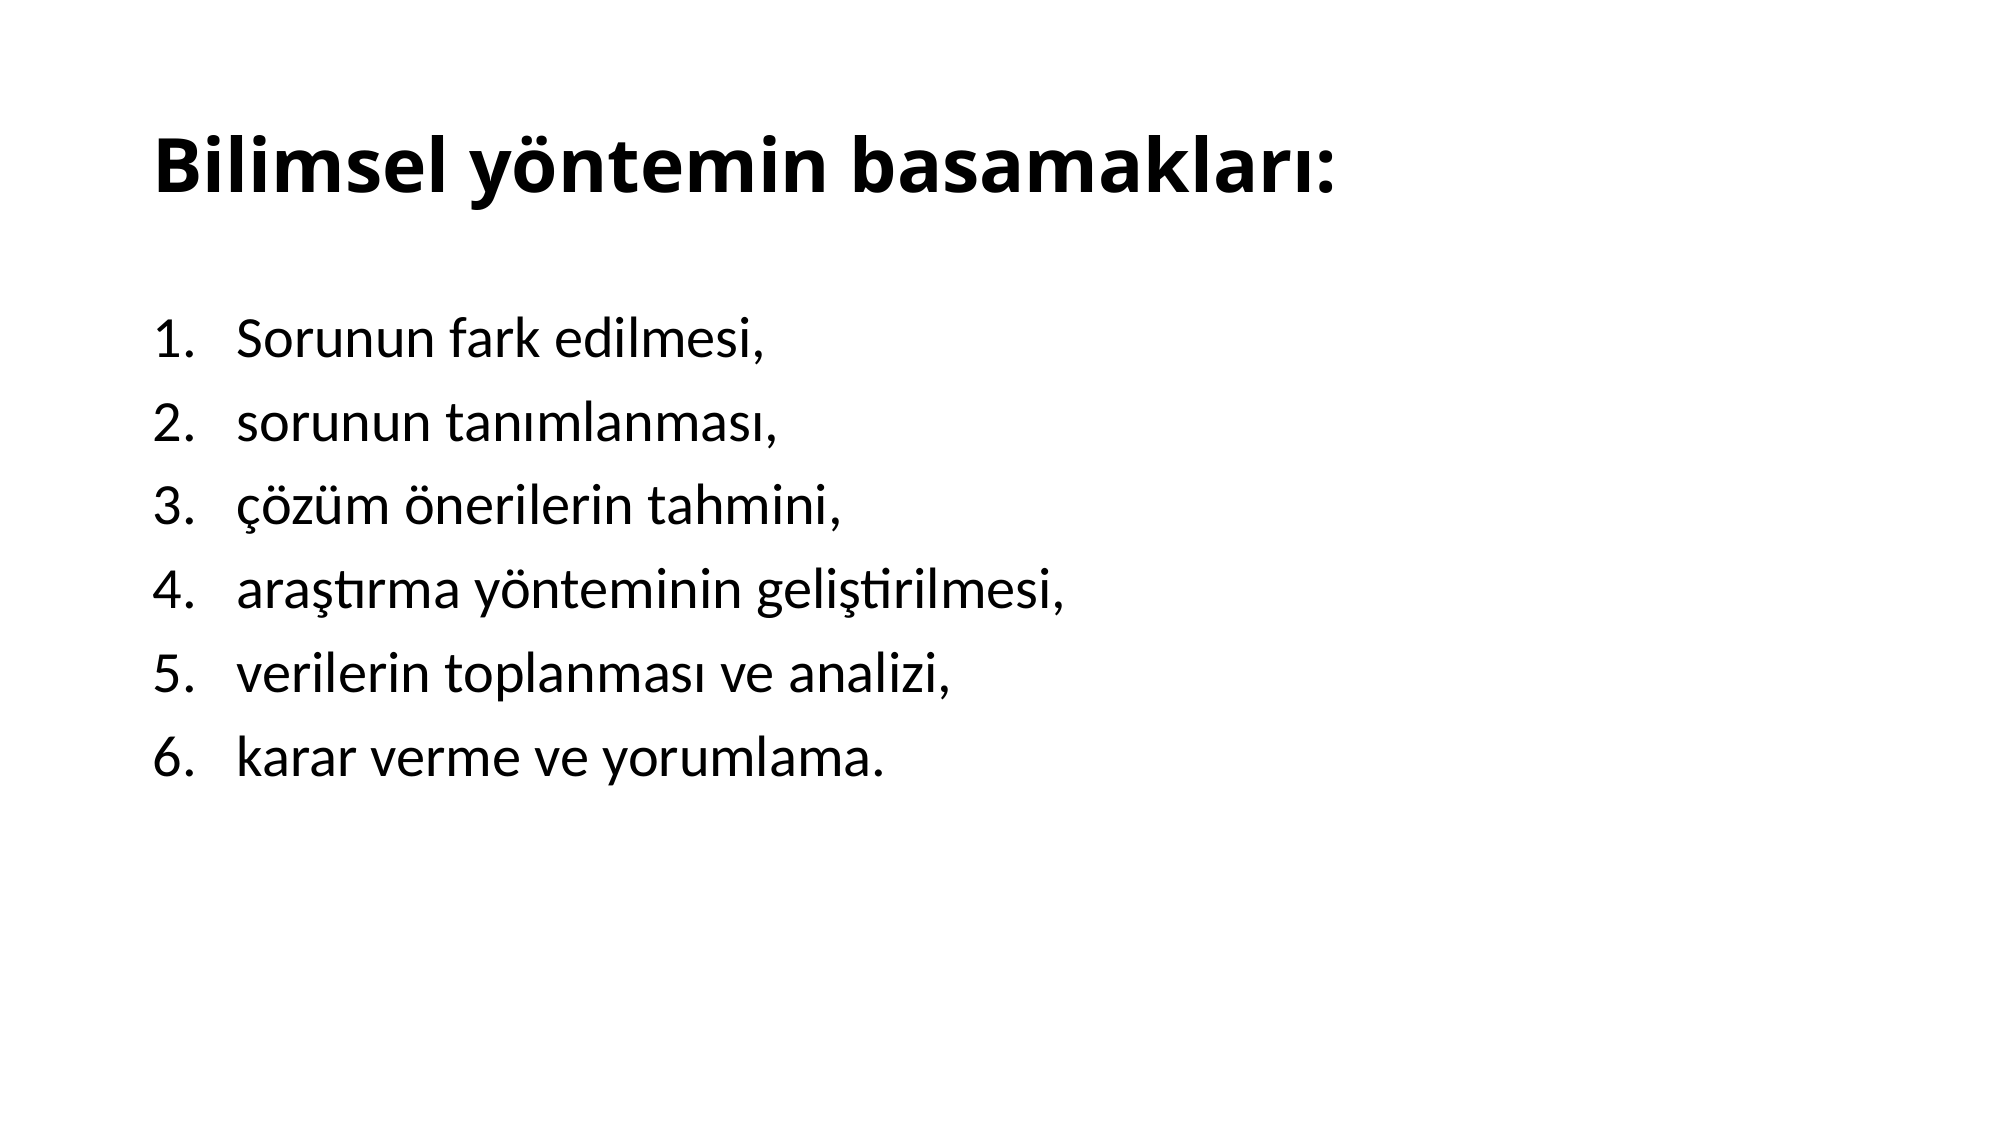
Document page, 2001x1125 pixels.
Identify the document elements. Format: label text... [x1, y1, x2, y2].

list Sorunun fark edilmesi, sorunun tanımlanması, çözüm önerilerin tahmini, araştırma yönteminin geliştirilmesi, verilerin toplanması ve analizi, karar verme ve yorumlama. [137, 299, 1863, 1014]
title Bilimsel yöntemin basamakları: [137, 59, 1863, 278]
